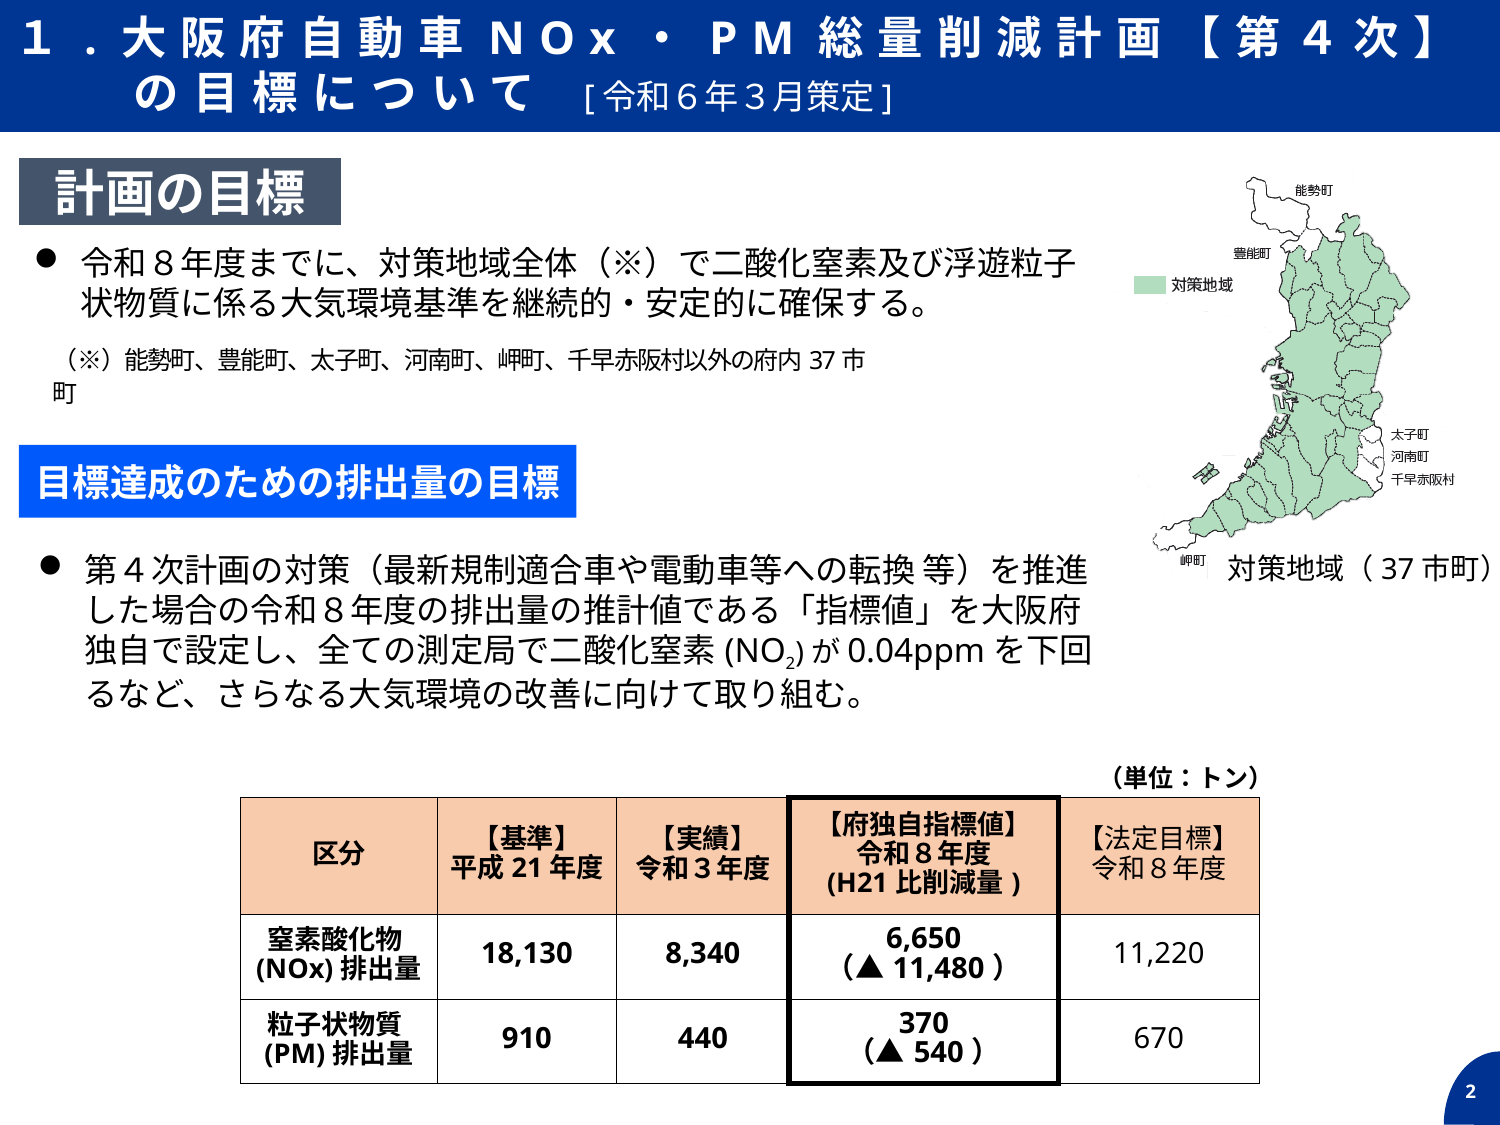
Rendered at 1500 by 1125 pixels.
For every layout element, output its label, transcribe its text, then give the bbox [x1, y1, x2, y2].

table_cell 440 [617, 1000, 786, 1083]
text_box （単位：トン） [1083, 750, 1298, 807]
table_cell 粒子状物質(PM)排出量 [241, 1000, 437, 1083]
table_header 【法定目標】 令和８年度 [1061, 798, 1259, 914]
text_box 令和８年度までに、対策地域全体（※）で二酸化窒素及び浮遊粒子状物質に係る大気環境基準を継続的・安定的に確保する。 [0, 235, 1096, 347]
table_header 【実績】 令和３年度 [617, 798, 786, 914]
table_cell 11,220 [1061, 915, 1259, 999]
table_cell 18,130 [438, 915, 616, 999]
table_cell 8,340 [617, 915, 786, 999]
table_cell 910 [438, 1000, 616, 1083]
text_box 第４次計画の対策（最新規制適合車や電動車等への転換 等）を推進した場合の令和８年度の排出量の推計値である「指標値」を大阪府独自で設定し、全ての測定局で二酸化窒素(NO2)が0.04ppmを下回るなど、さらなる大気環境の改善に向けて取り組む。 [19, 538, 1128, 765]
text_box １.大阪府自動車NOx・PM総量削減計画【第４次】 の目標について [令和６年３月策定] [0, 0, 1500, 133]
table_cell 370 （▲540） [792, 1000, 1056, 1081]
table_cell 670 [1061, 1000, 1259, 1083]
text_box 計画の目標 [18, 157, 342, 226]
text_box 対策地域（37市町） [1190, 542, 1500, 593]
table_cell 窒素酸化物(NOx)排出量 [241, 915, 437, 999]
text_box 目標達成のための排出量の目標 [18, 444, 578, 519]
picture [1109, 168, 1462, 579]
table_header 【府独自指標値】 令和８年度 (H21比削減量) [792, 800, 1056, 914]
table_header 区分 [241, 798, 437, 914]
text_box （※）能勢町、豊能町、太子町、河南町、岬町、千早赤阪村以外の府内37市町 [37, 333, 901, 383]
table_cell 6,650 （▲11,480） [792, 915, 1056, 999]
table_header 【基準】 平成21年度 [438, 798, 616, 914]
